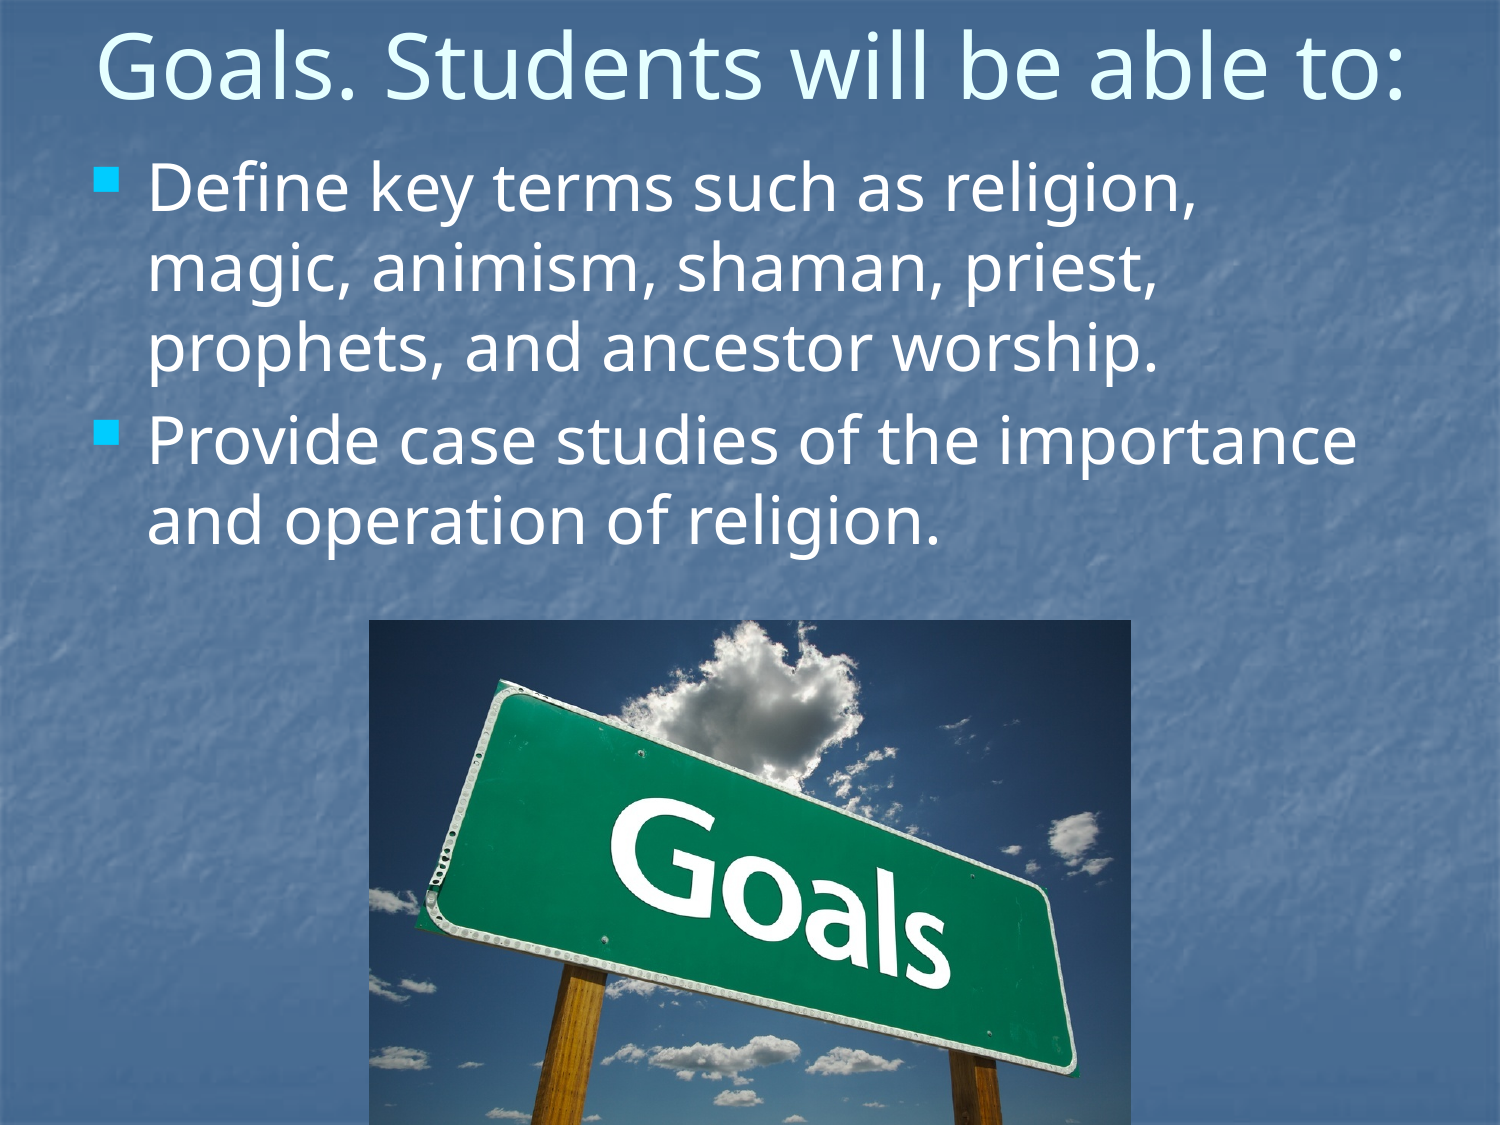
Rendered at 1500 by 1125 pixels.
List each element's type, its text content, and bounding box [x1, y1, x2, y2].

title Goals. Students will be able to: [77, 0, 1428, 175]
list Define key terms such as religion, magic, animism, shaman, priest, prophets, and ancestor worship. Provide case studies of the importance and operation of religion. [75, 137, 1425, 813]
picture [369, 620, 1131, 1125]
